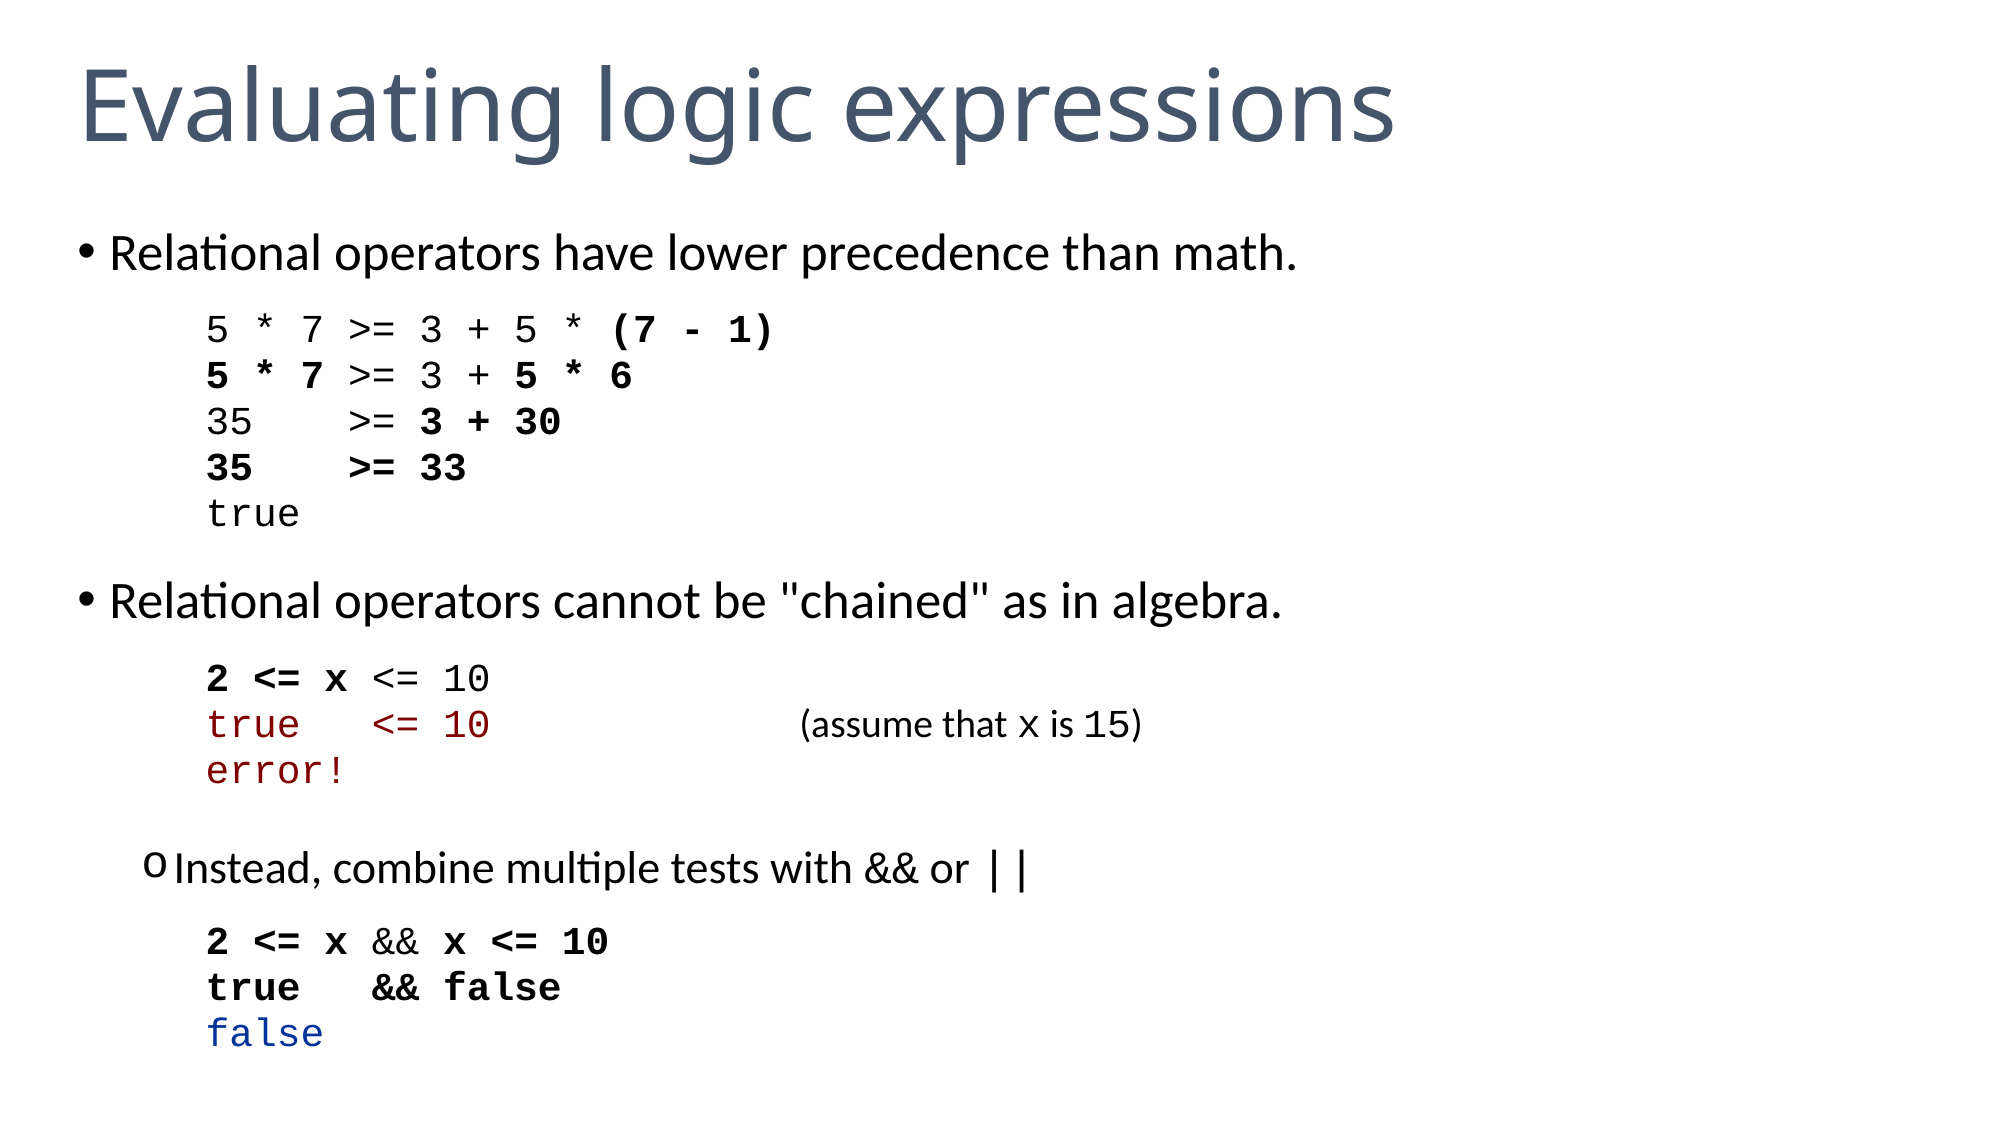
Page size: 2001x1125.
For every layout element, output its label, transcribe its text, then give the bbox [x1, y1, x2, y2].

list Relational operators have lower precedence than math. 5 * 7 >= 3 + 5 * (7 - 1) 5 * 7 >= 3 + 5 * 6 35 >= 3 + 30 35 >= 33 true Relational operators cannot be "chained" as in algebra. 2 <= x <= 10 true <= 10 (assume that x is 15) error! Instead, combine multiple tests with && or || 2 <= x && x <= 10 true && false false [62, 217, 1938, 1067]
title Evaluating logic expressions [62, 0, 1938, 217]
